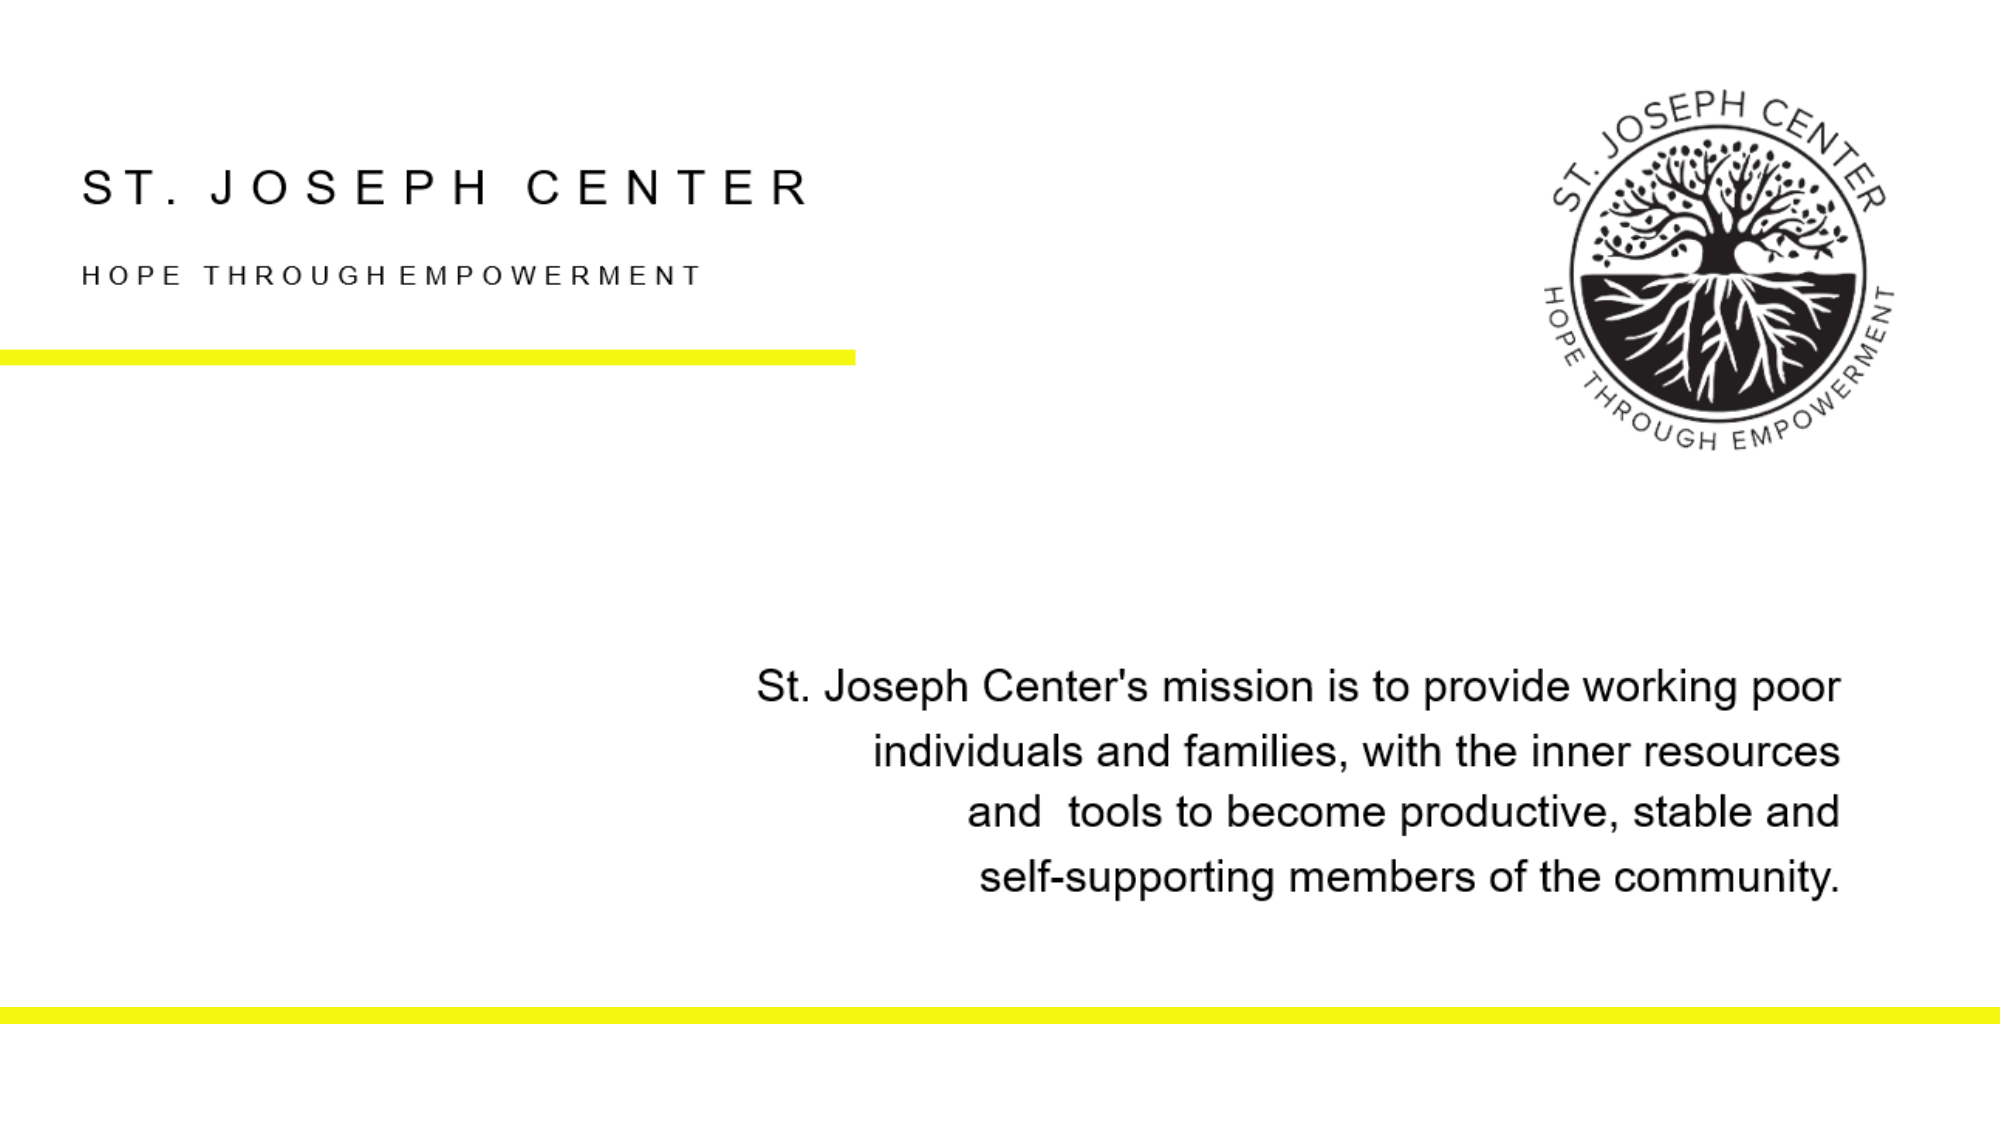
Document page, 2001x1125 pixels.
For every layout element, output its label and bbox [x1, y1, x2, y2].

text_box [1981, 1007, 2000, 1024]
picture [0, 62, 1981, 1053]
